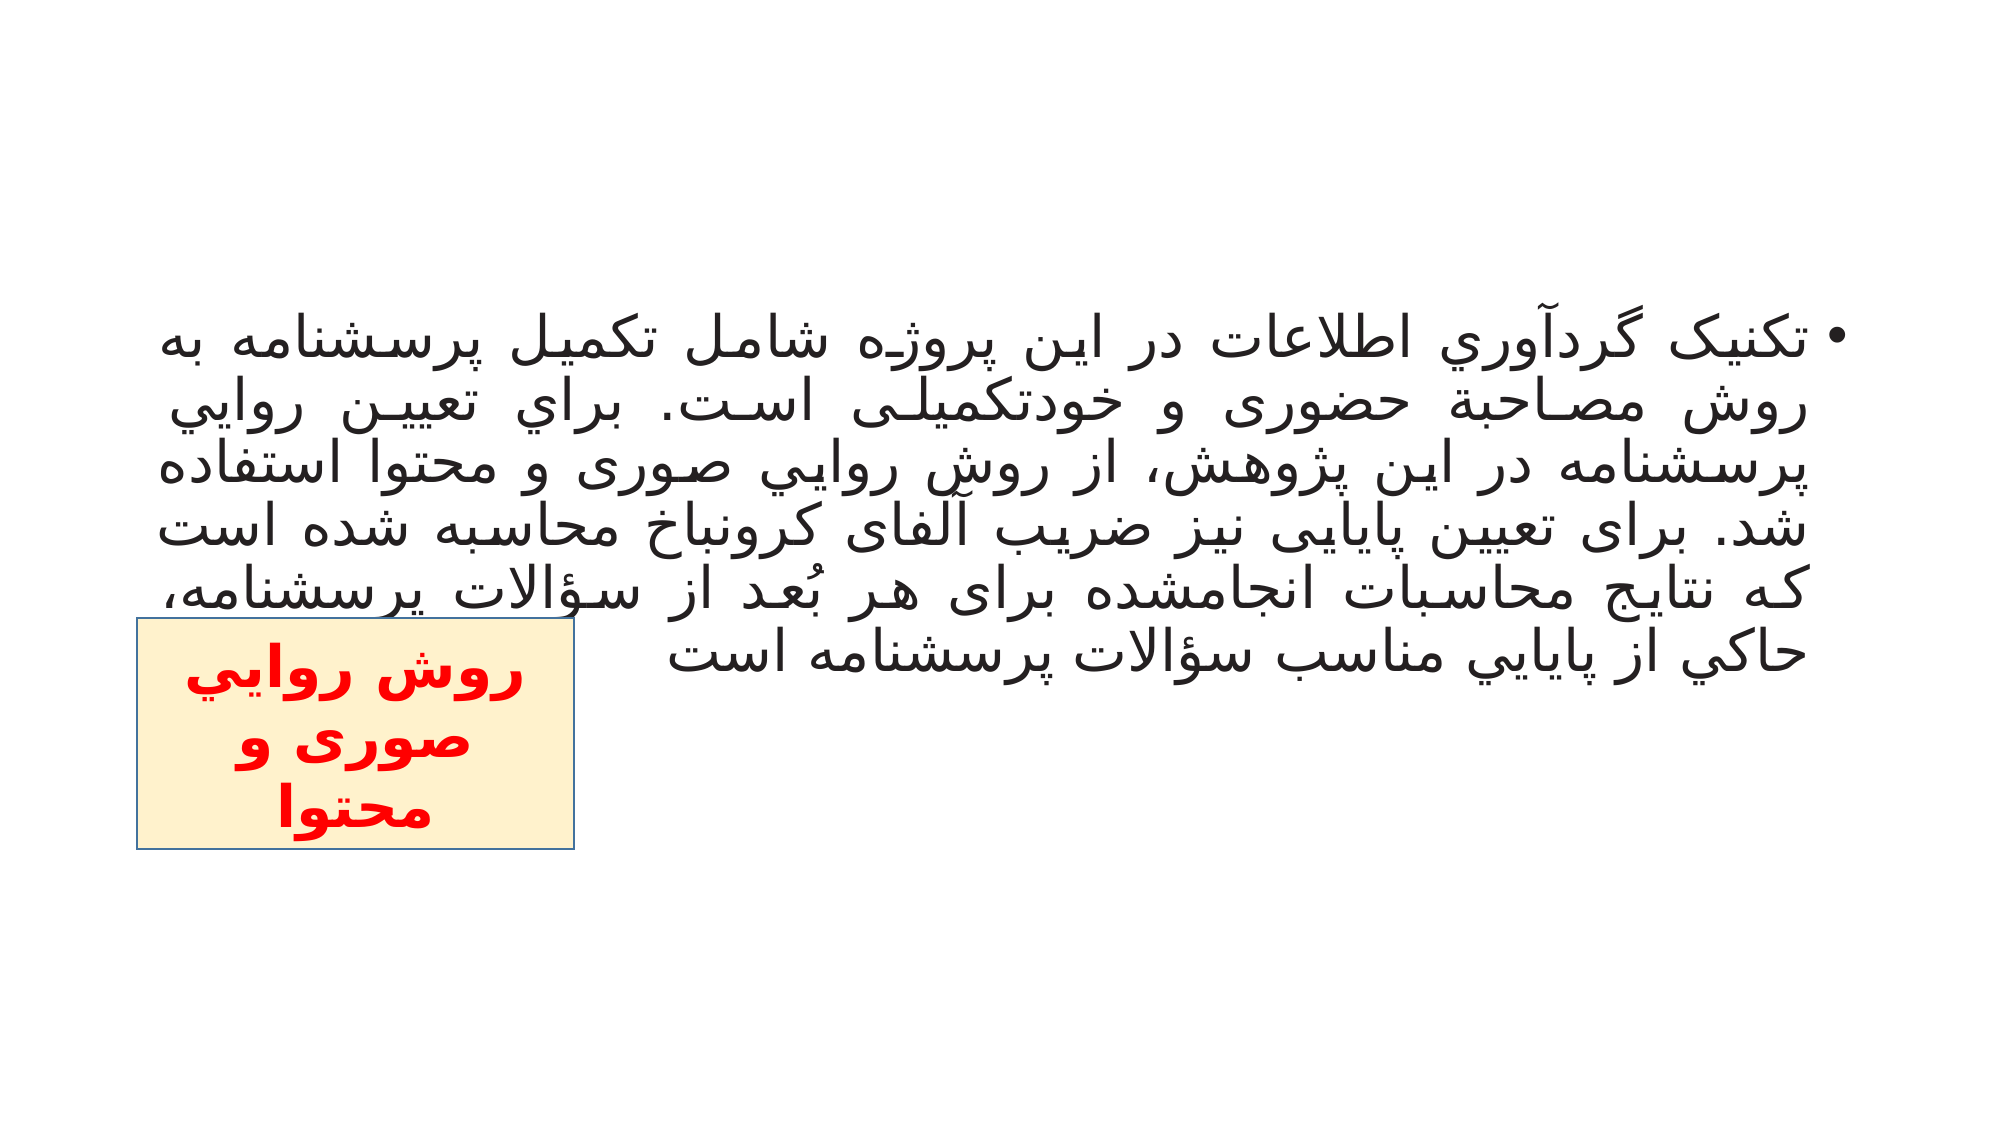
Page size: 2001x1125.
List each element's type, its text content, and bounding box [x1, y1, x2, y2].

list تکنیک گردآوري اطلاعات در این پروژه شامل تکمیل پرسشنامه به روش مصاحبة حضوری و خودتکمیلی است. براي تعیین روایي پرسشنامه در این پژوهش، از روش روایي صوری و محتوا استفاده شد. برای تعیین پایایی نیز ضریب آلفای کرونباخ محاسبه شده است که نتایج محاسبات انجامشده برای هر بُعد از سؤالات پرسشنامه، حاکي از پایایي مناسب سؤالات پرسشنامه است [137, 299, 1863, 1014]
text_box روش روایي صوری و محتوا [136, 617, 575, 850]
